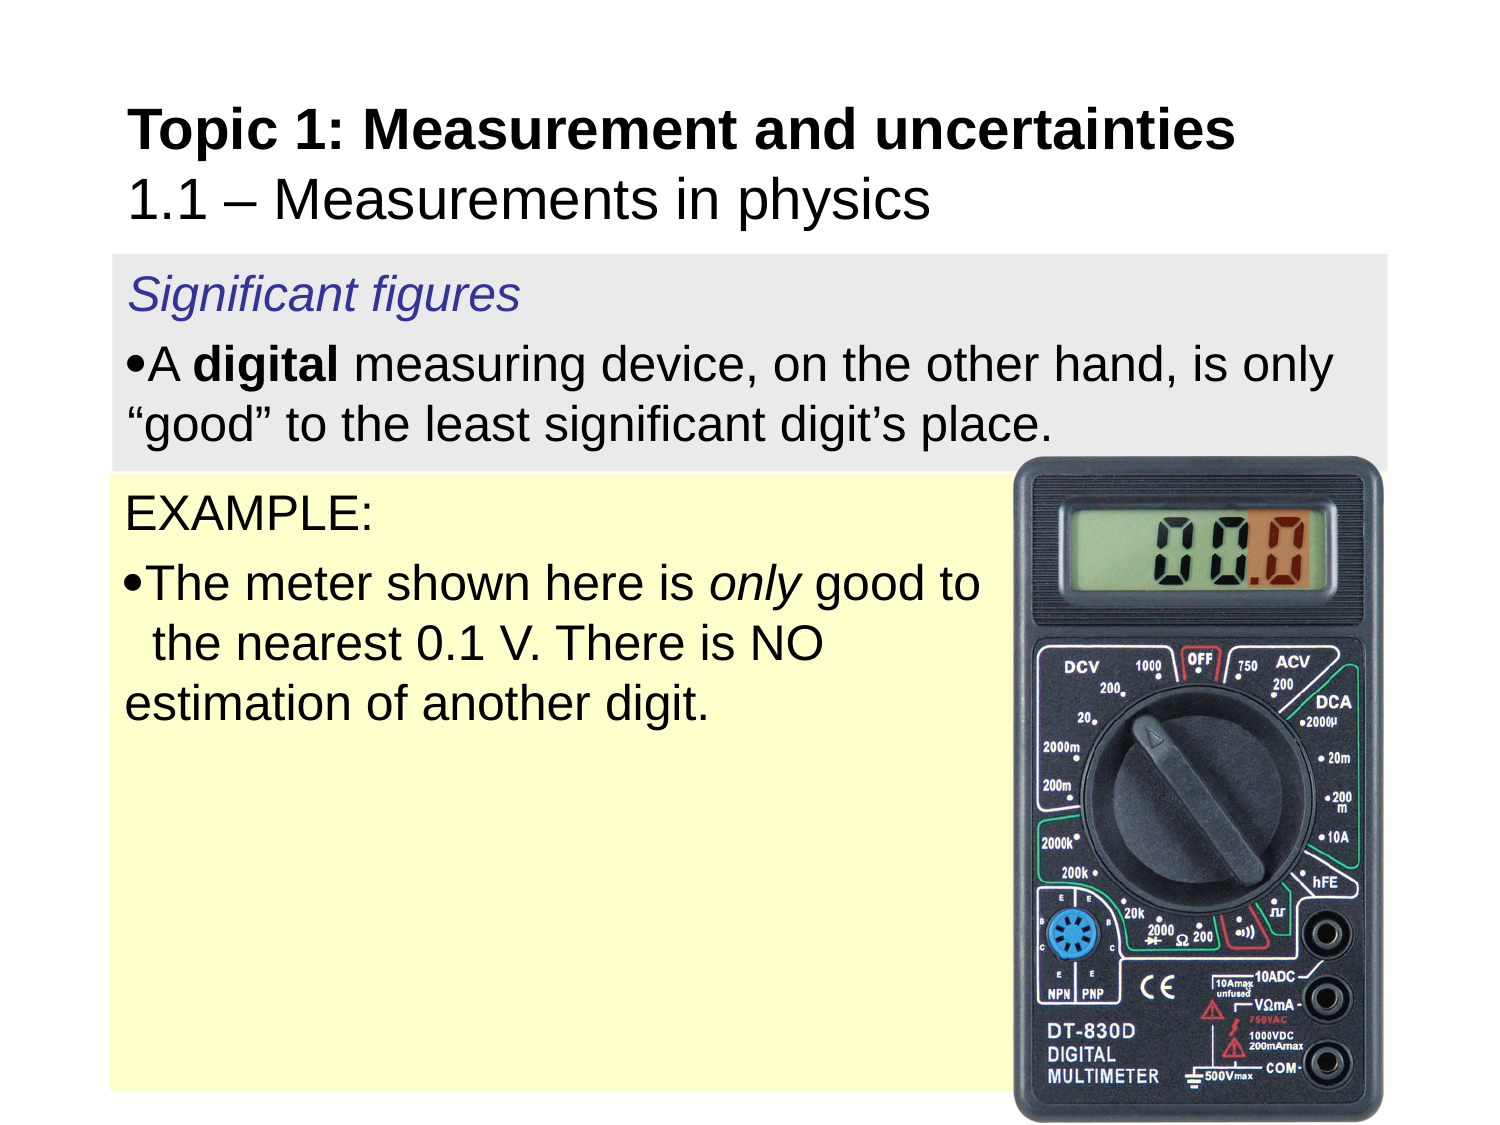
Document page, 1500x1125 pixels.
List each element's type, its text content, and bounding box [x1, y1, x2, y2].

text_box Significant figures A digital measuring device, on the other hand, is only “good” to the least significant digit’s place. [112, 254, 1388, 472]
picture [1007, 450, 1388, 1125]
text_box EXAMPLE: The meter shown here is only good to the nearest 0.1 V. There is NO estimation of another digit. [109, 473, 1002, 1091]
title Topic 1: Measurement and uncertainties 1.1 – Measurements in physics [112, 87, 1388, 235]
